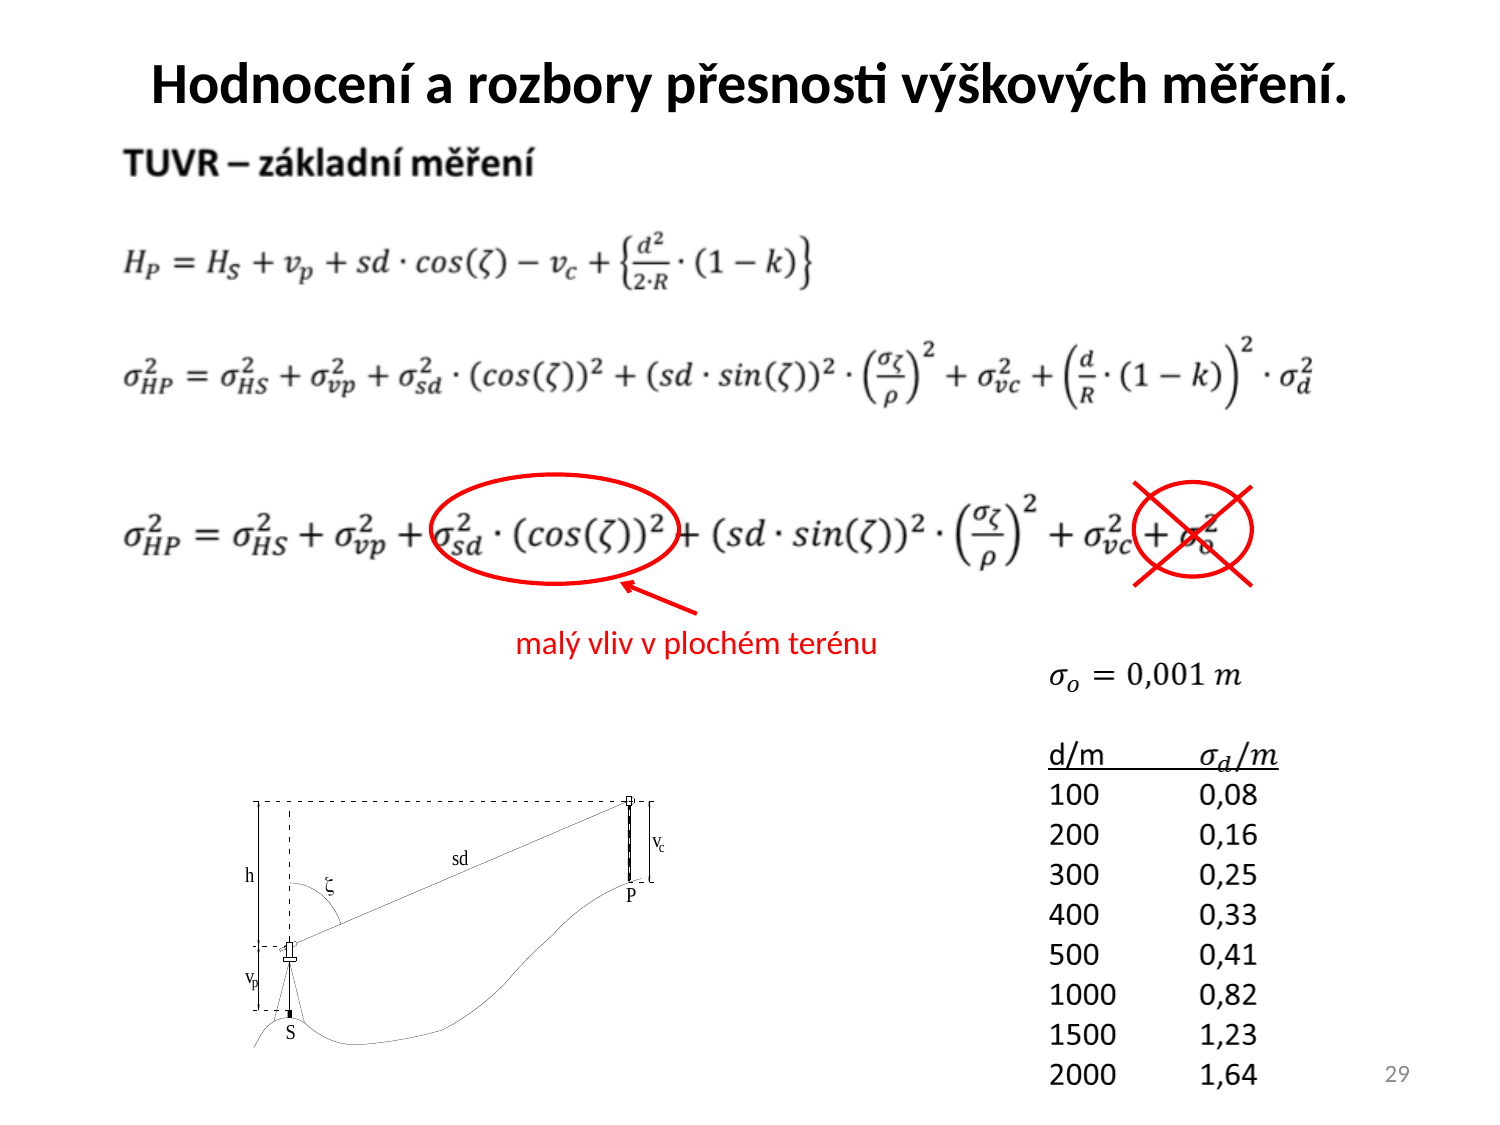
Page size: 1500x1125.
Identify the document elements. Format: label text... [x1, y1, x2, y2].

slide_number 29 [1353, 1042, 1425, 1103]
text_box [1033, 646, 1353, 1106]
picture [107, 129, 1384, 582]
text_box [1133, 481, 1252, 485]
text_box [619, 581, 698, 614]
text_box malý vliv v plochém terénu [478, 613, 916, 669]
text_box Hodnocení a rozbory přesnosti výškových měření. [112, 37, 1388, 123]
picture [110, 685, 905, 1125]
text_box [1133, 485, 1252, 587]
